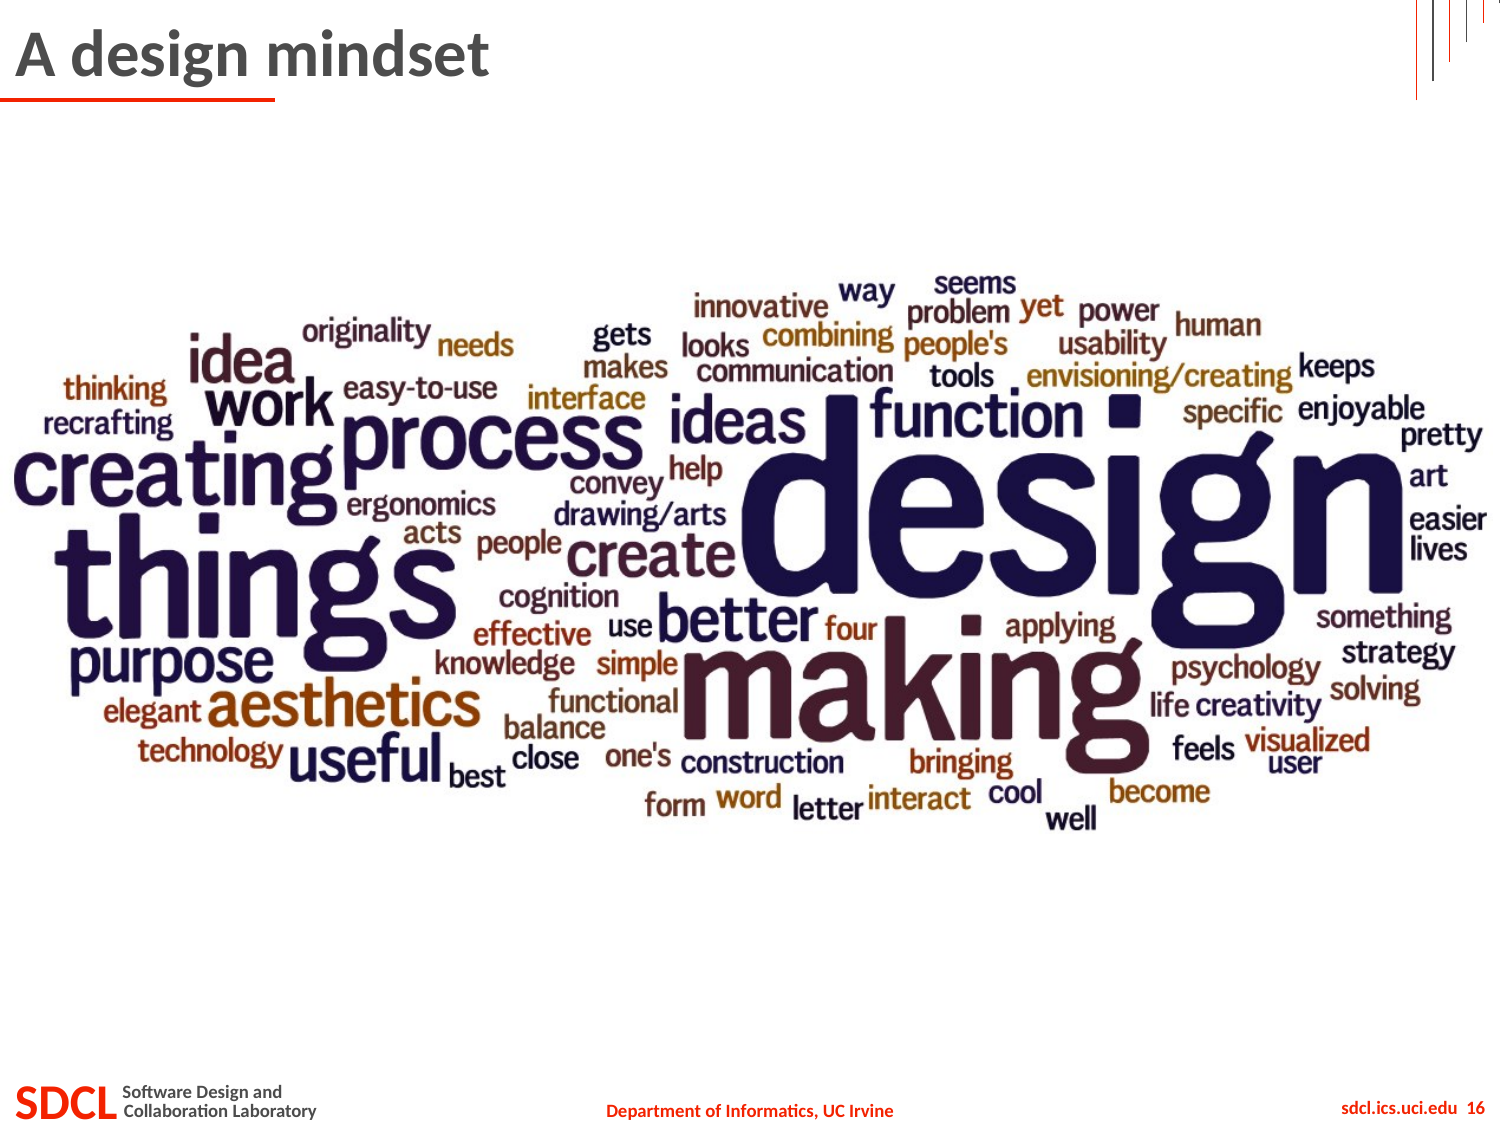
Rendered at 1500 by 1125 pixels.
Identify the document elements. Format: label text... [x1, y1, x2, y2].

title A design mindset [0, 0, 1350, 100]
picture [0, 153, 1500, 972]
